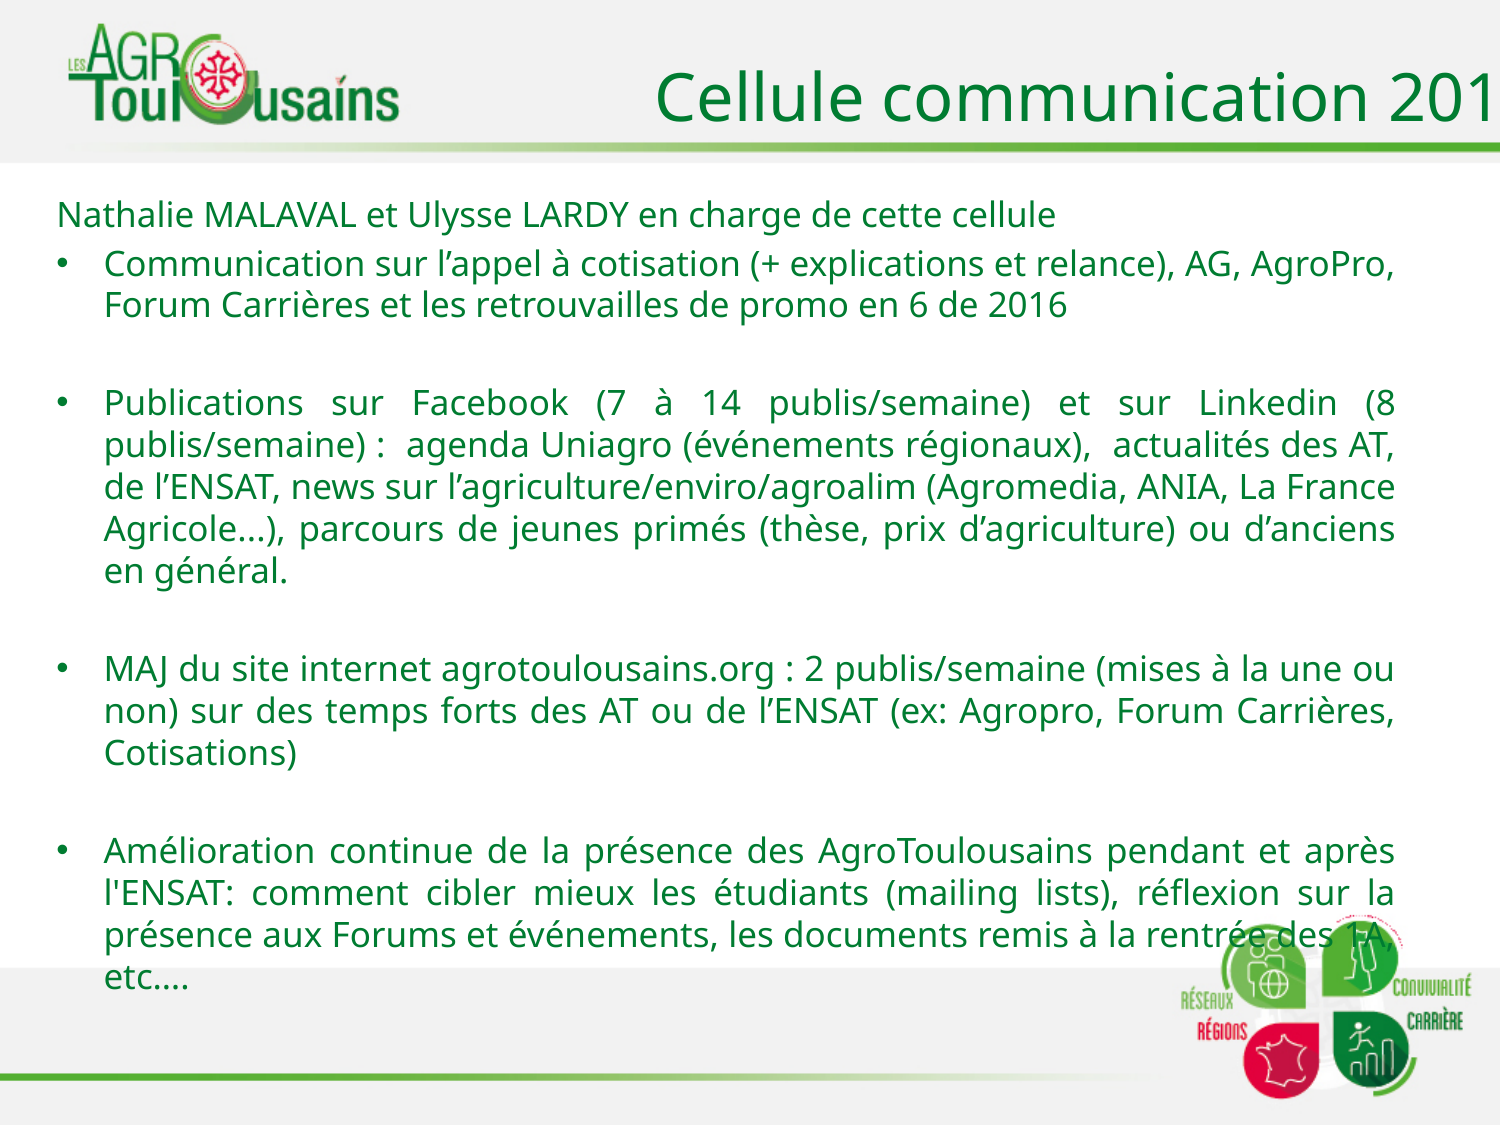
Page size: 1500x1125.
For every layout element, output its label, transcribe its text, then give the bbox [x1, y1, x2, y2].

title Cellule communication 2016 [431, 1, 1500, 189]
picture [0, 0, 1500, 1125]
list Nathalie MALAVAL et Ulysse LARDY en charge de cette cellule Communication sur l’appel à cotisation (+ explications et relance), AG, AgroPro, Forum Carrières et les retrouvailles de promo en 6 de 2016 Publications sur Facebook (7 à 14 publis/semaine) et sur Linkedin (8 publis/semaine) : agenda Uniagro (événements régionaux), actualités des AT, de l’ENSAT, news sur l’agriculture/enviro/agroalim (Agromedia, ANIA, La France Agricole...), parcours de jeunes primés (thèse, prix d’agriculture) ou d’anciens en général. MAJ du site internet agrotoulousains.org : 2 publis/semaine (mises à la une ou non) sur des temps forts des AT ou de l’ENSAT (ex: Agropro, Forum Carrières, Cotisations) Amélioration continue de la présence des AgroToulousains pendant et après l'ENSAT: comment cibler mieux les étudiants (mailing lists), réflexion sur la présence aux Forums et événements, les documents remis à la rentrée des 1A, etc…. [41, 184, 1412, 1005]
